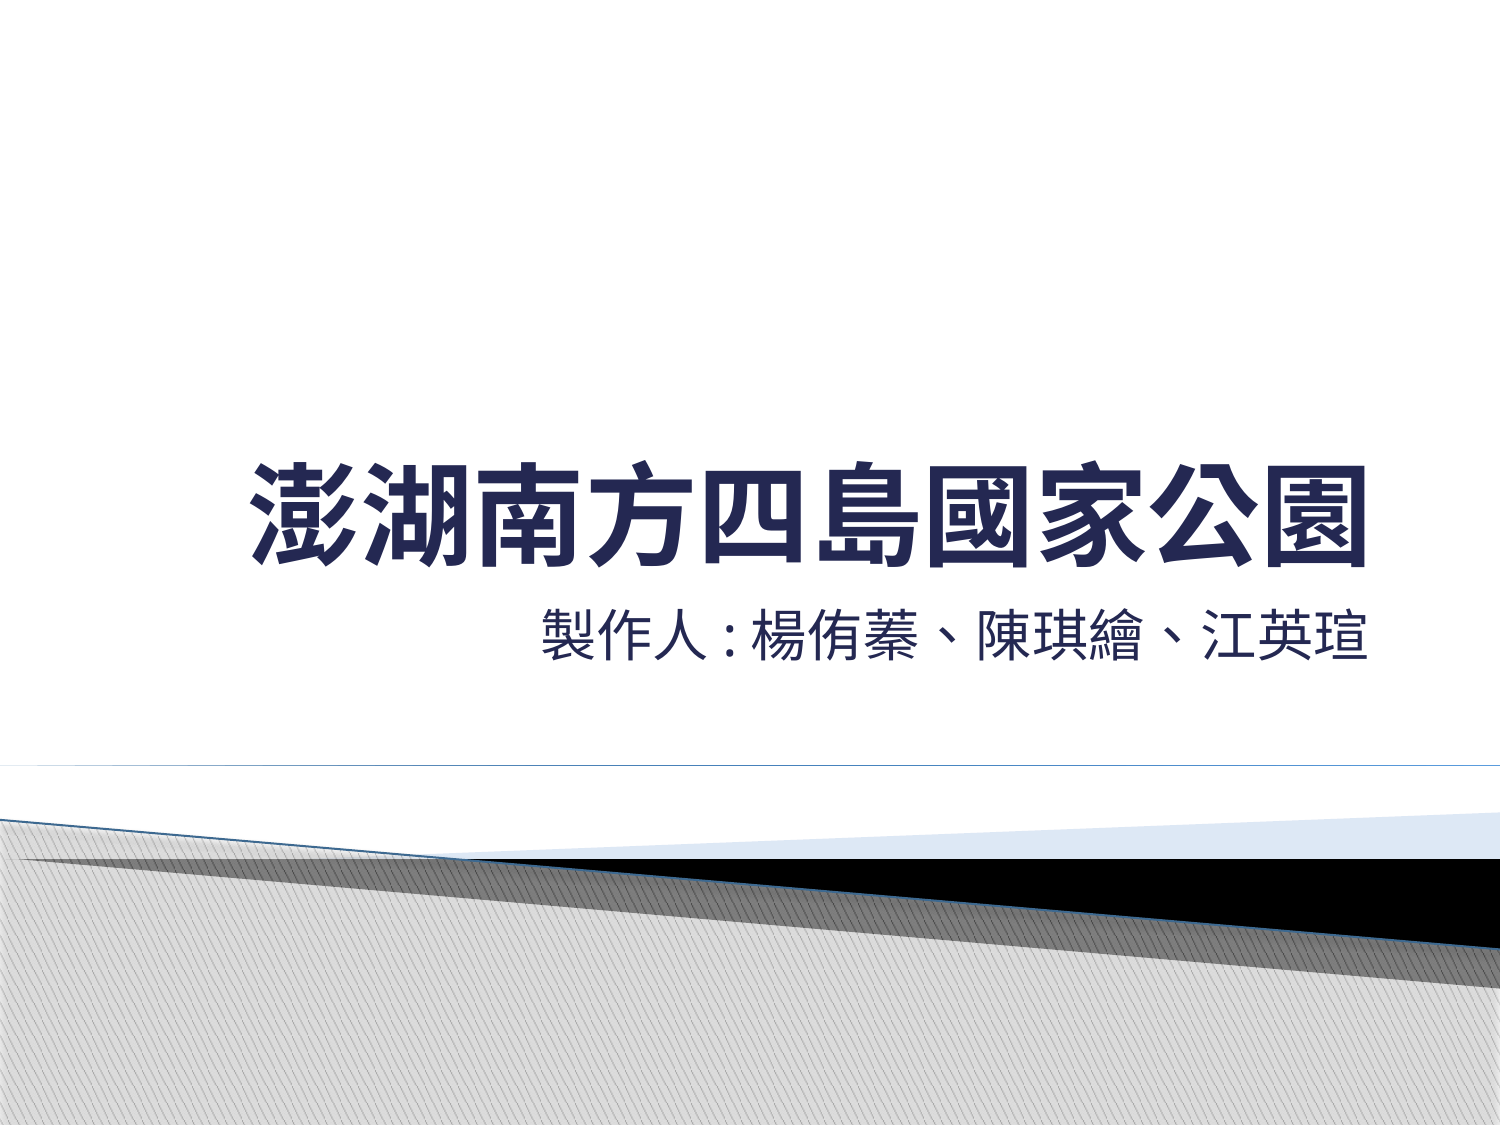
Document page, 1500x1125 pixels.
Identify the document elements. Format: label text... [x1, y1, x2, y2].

subtitle 製作人:楊侑蓁、陳琪繪、江英瑄 [112, 592, 1388, 790]
picture [5, 859, 1500, 989]
title 澎湖南方四島國家公園 [112, 287, 1388, 588]
